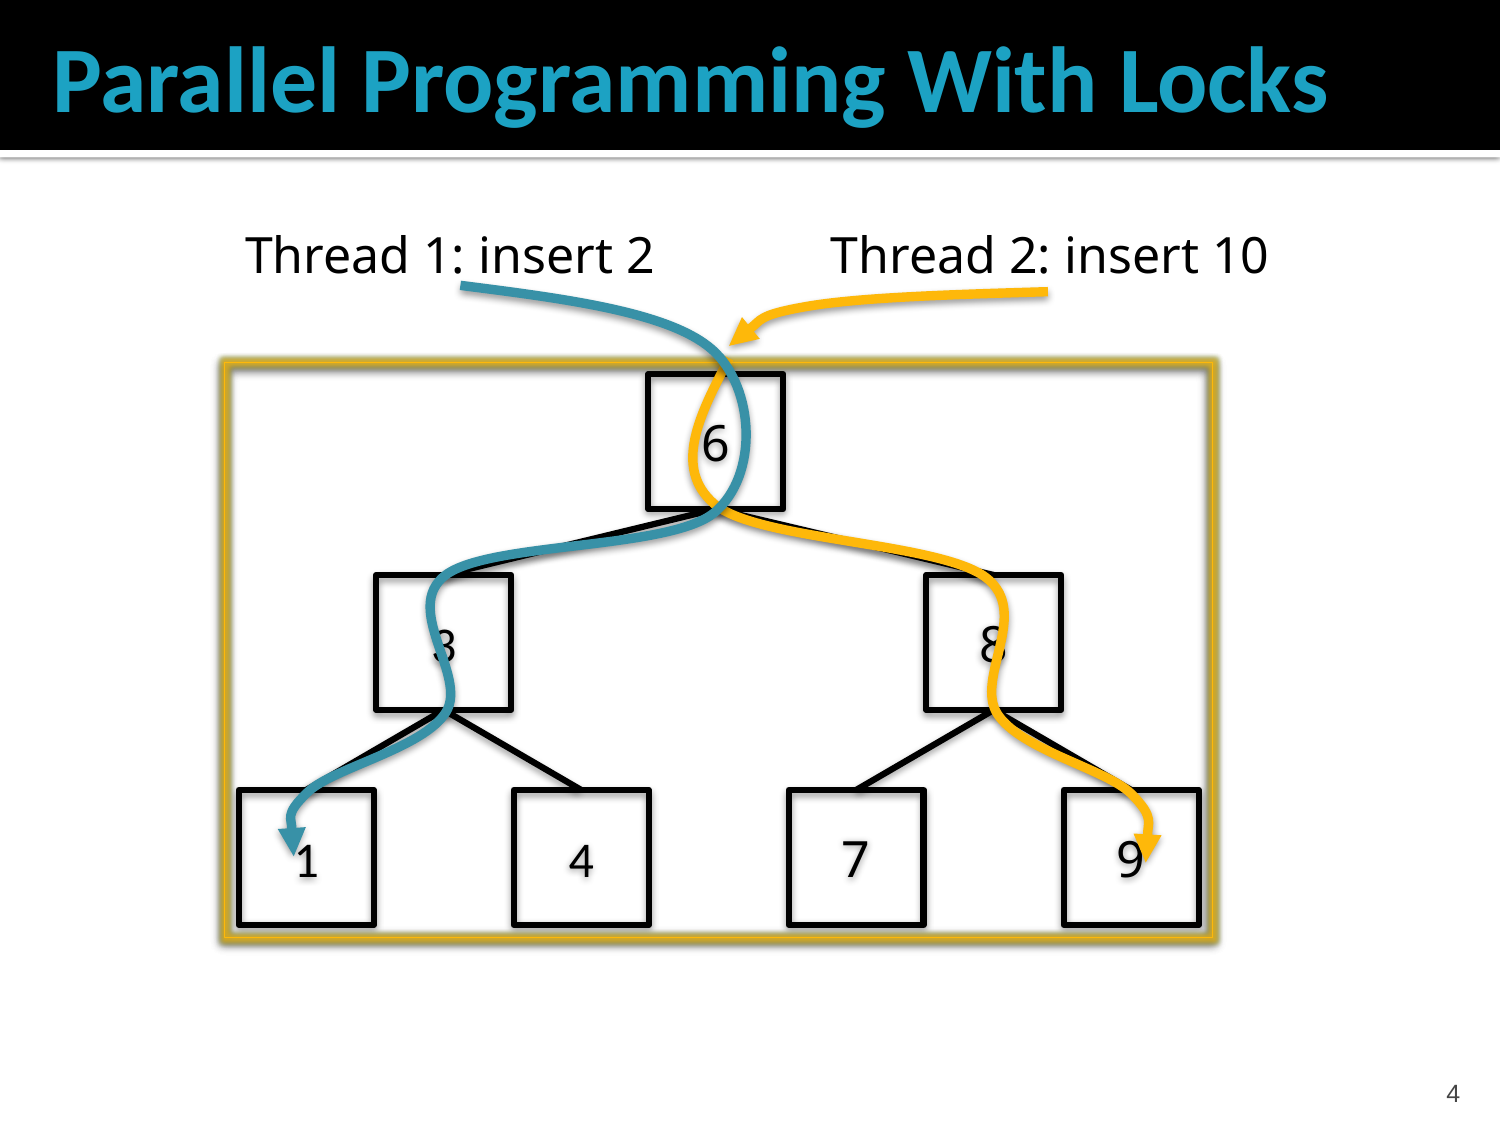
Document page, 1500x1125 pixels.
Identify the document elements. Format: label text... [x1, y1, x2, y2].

table_header Thread 1: insert 2 [150, 212, 750, 296]
text_box [729, 287, 1048, 346]
title Parallel Programming With Locks [37, 0, 1463, 150]
slide_number 3 [1345, 1062, 1475, 1108]
text_box [435, 281, 735, 372]
table_header Thread 2: insert 10 [750, 212, 1350, 296]
text_box [224, 362, 1213, 938]
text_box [238, 374, 1199, 925]
